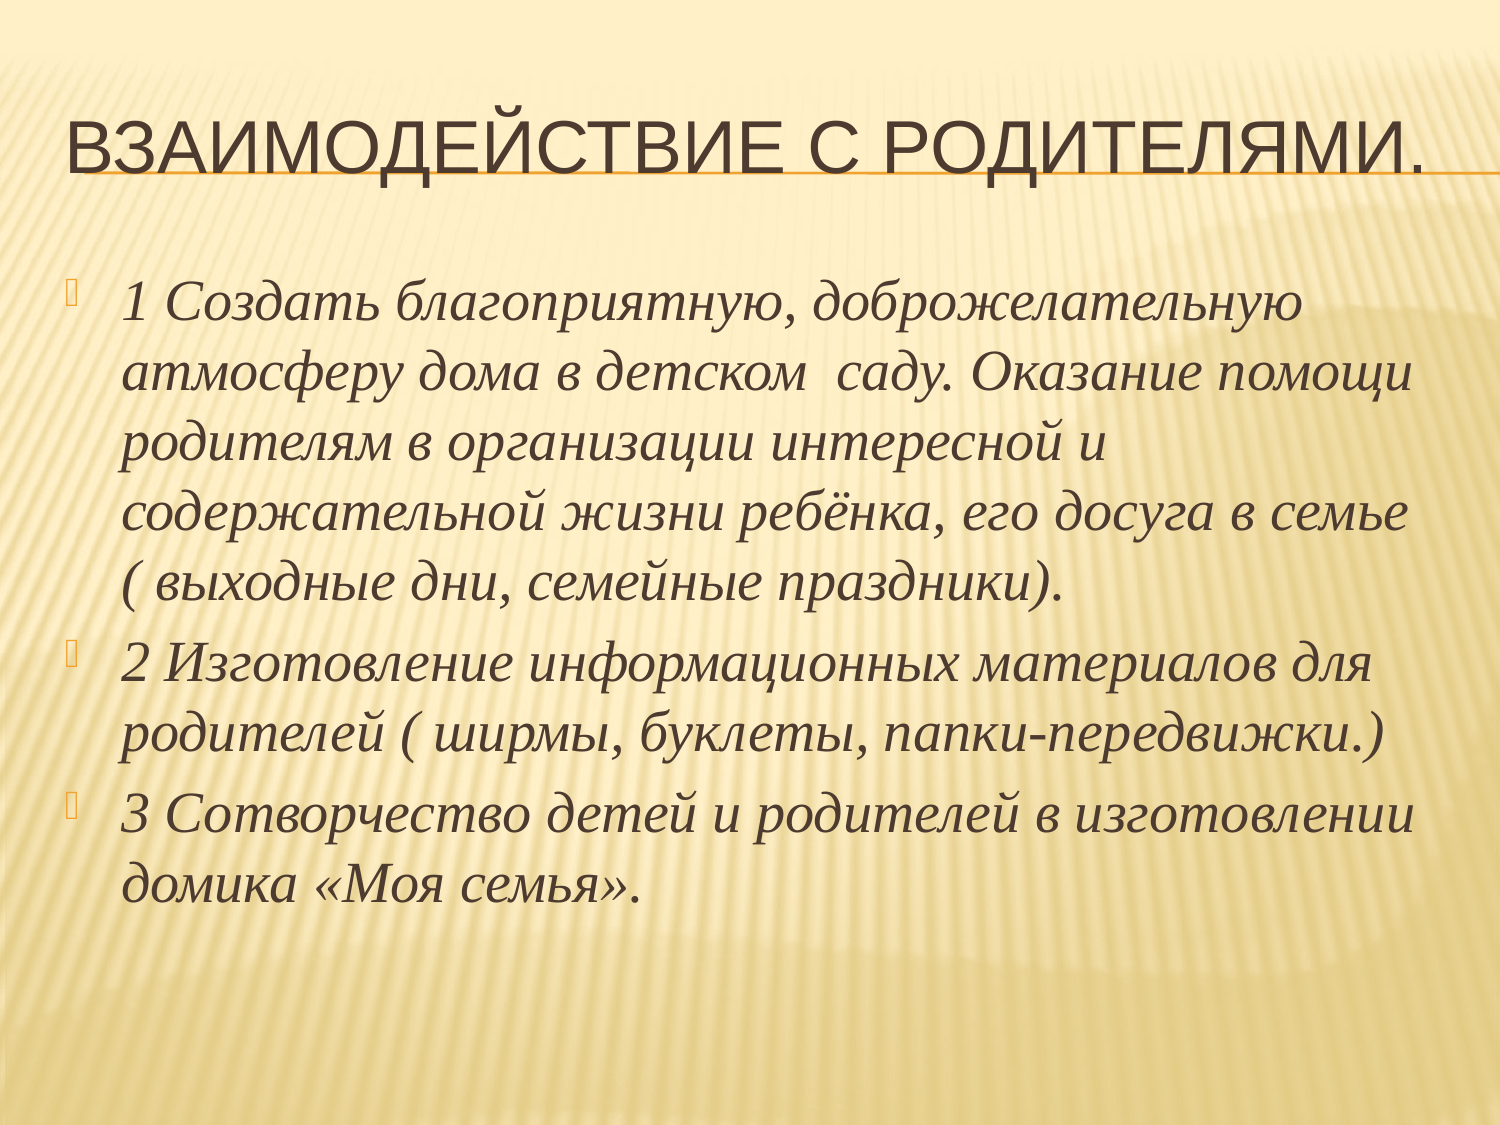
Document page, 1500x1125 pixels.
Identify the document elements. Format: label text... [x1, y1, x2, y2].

title Взаимодействие с родителями. [50, 75, 1475, 213]
list 1 Создать благоприятную, доброжелательную атмосферу дома в детском саду. Оказание помощи родителям в организации интересной и содержательной жизни ребёнка, его досуга в семье ( выходные дни, семейные праздники). 2 Изготовление информационных материалов для родителей ( ширмы, буклеты, папки-передвижки.) 3 Сотворчество детей и родителей в изготовлении домика «Моя семья». [50, 254, 1475, 998]
